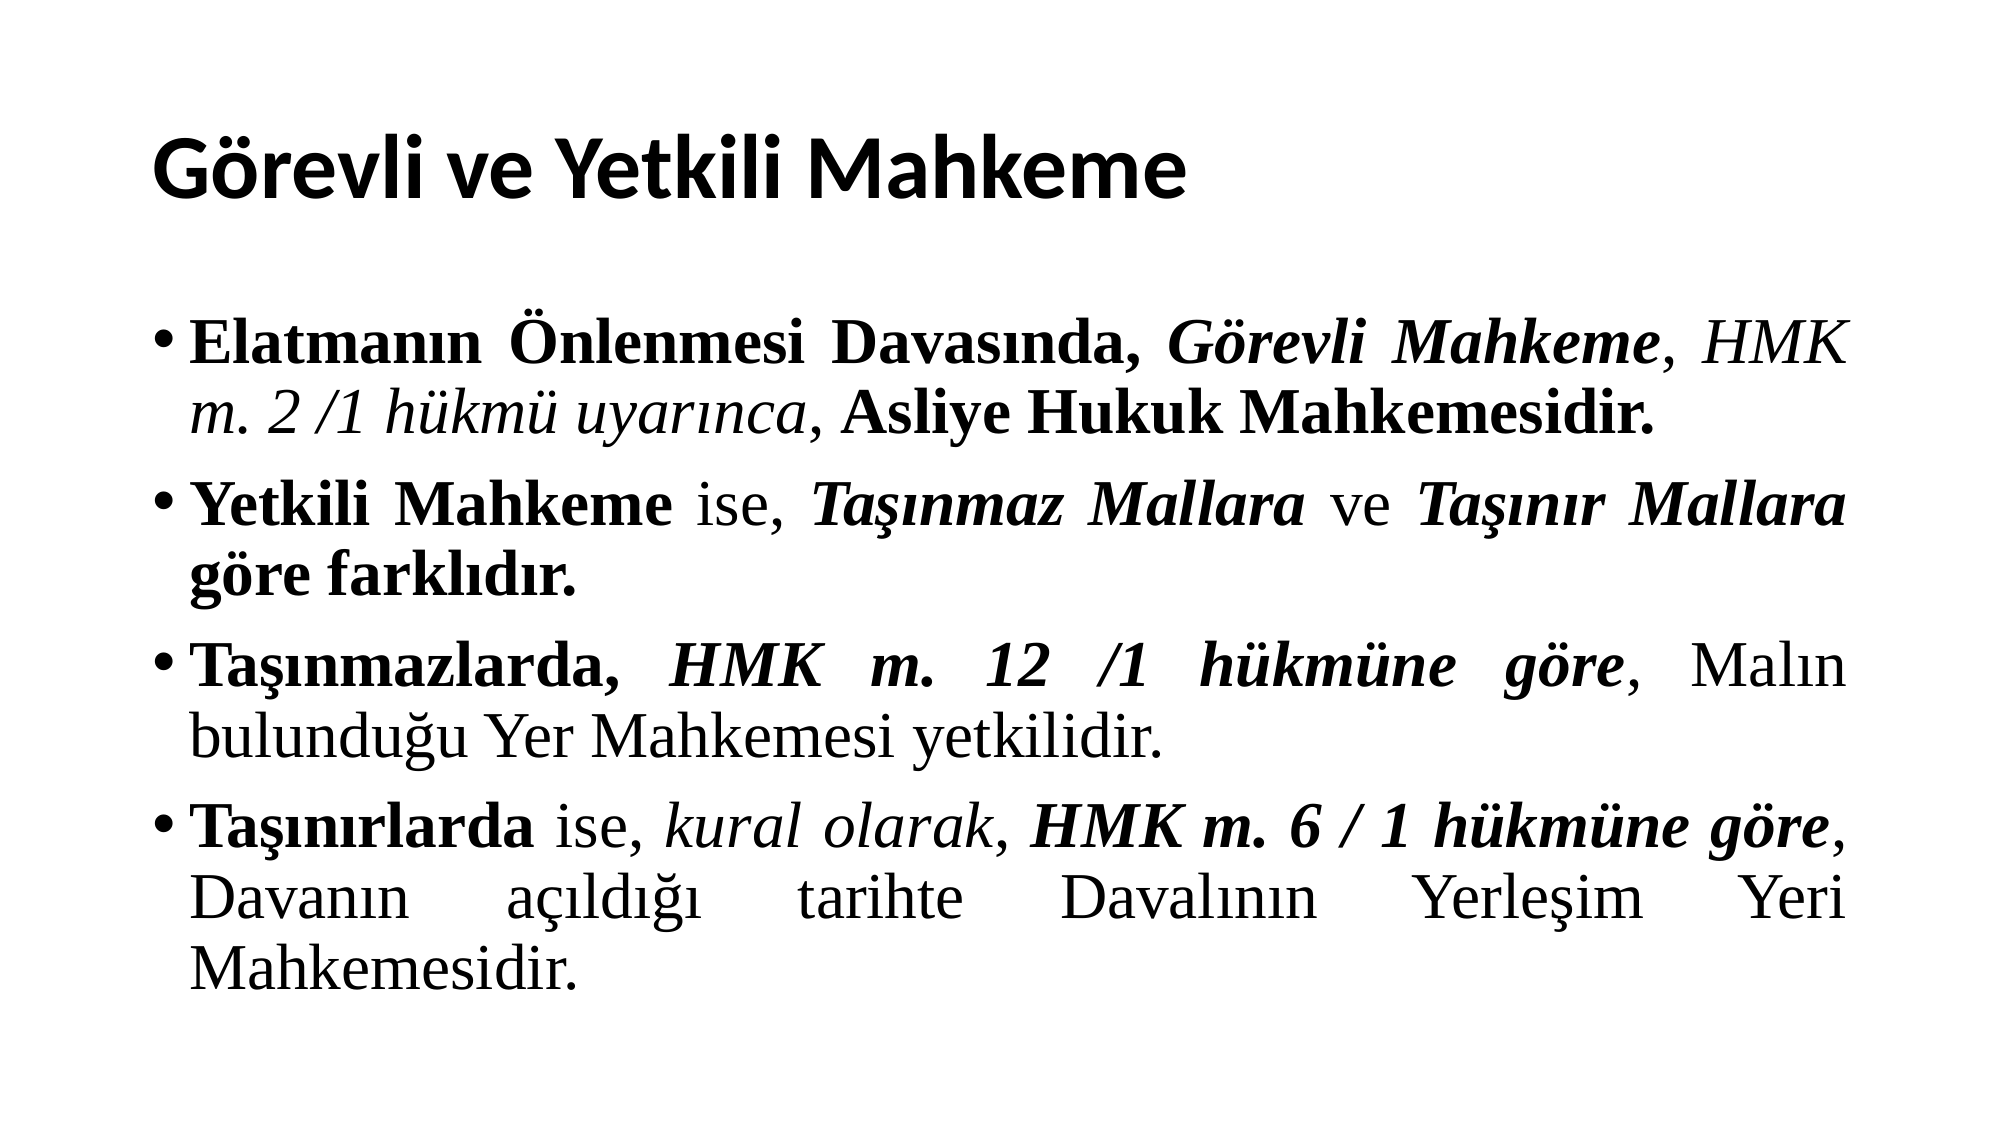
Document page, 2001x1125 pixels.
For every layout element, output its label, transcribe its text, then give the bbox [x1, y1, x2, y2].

list Elatmanın Önlenmesi Davasında, Görevli Mahkeme, HMK m. 2 /1 hükmü uyarınca, Asliye Hukuk Mahkemesidir. Yetkili Mahkeme ise, Taşınmaz Mallara ve Taşınır Mallara göre farklıdır. Taşınmazlarda, HMK m. 12 /1 hükmüne göre, Malın bulunduğu Yer Mahkemesi yetkilidir. Taşınırlarda ise, kural olarak, HMK m. 6 / 1 hükmüne göre, Davanın açıldığı tarihte Davalının Yerleşim Yeri Mahkemesidir. [137, 299, 1863, 1014]
title Görevli ve Yetkili Mahkeme [137, 59, 1863, 278]
